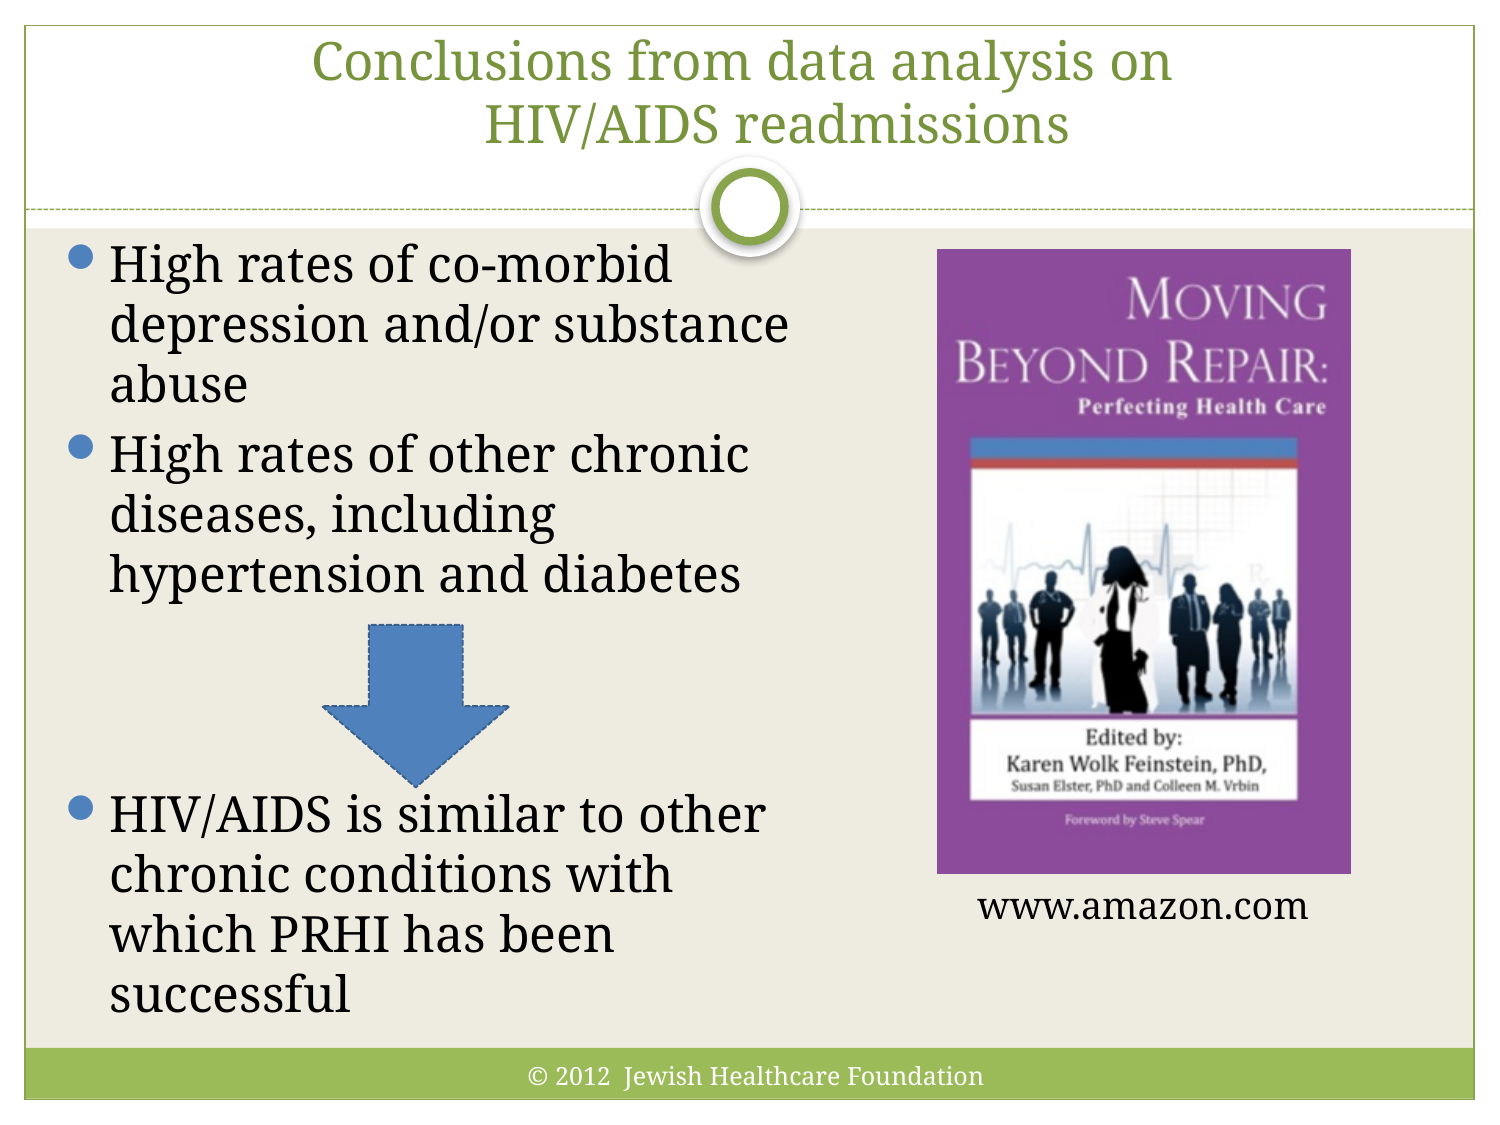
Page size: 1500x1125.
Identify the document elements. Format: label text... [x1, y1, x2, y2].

footer © 2012 Jewish Healthcare Foundation [462, 1037, 1050, 1098]
picture [937, 249, 1352, 874]
text_box [321, 623, 510, 789]
text_box www.amazon.com [962, 885, 1325, 935]
list High rates of co-morbid depression and/or substance abuse High rates of other chronic diseases, including hypertension and diabetes HIV/AIDS is similar to other chronic conditions with which PRHI has been successful [50, 224, 813, 1000]
title Conclusions from data analysis on HIV/AIDS readmissions [24, 20, 1475, 163]
